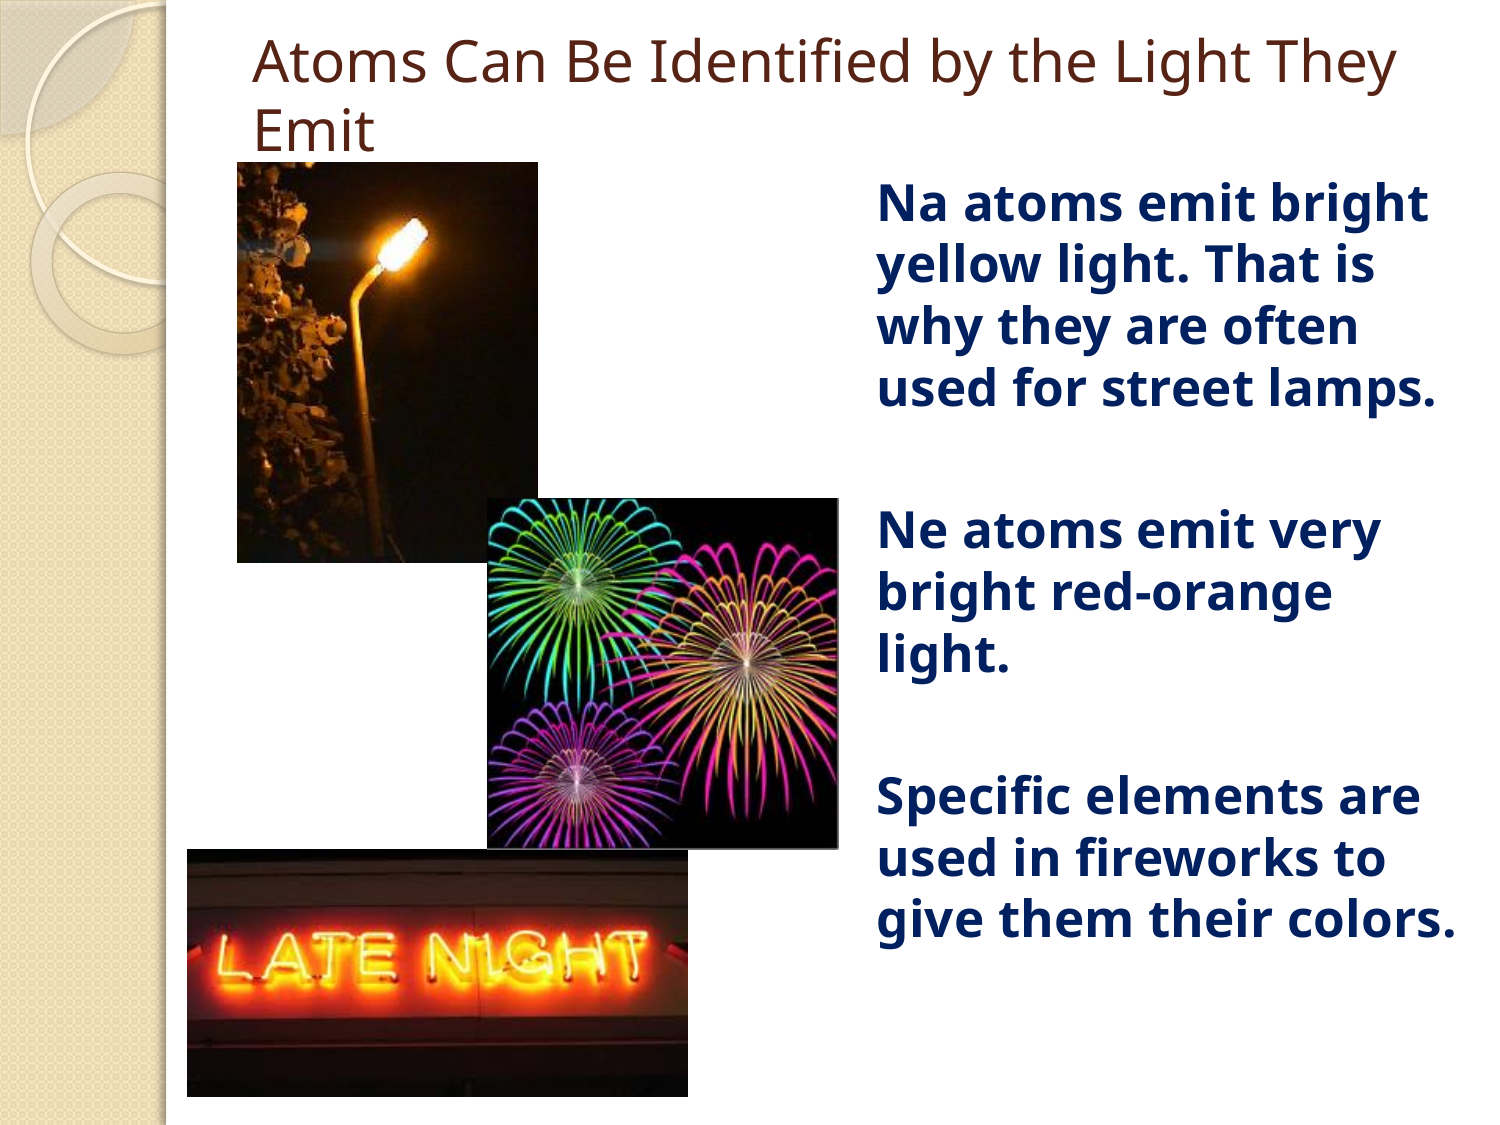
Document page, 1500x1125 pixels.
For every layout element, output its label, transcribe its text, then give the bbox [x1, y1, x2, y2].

title Atoms Can Be Identified by the Light They Emit [237, 0, 1468, 188]
picture [187, 162, 840, 1097]
list Na atoms emit bright yellow light. That is why they are often used for street lamps. Ne atoms emit very bright red-orange light. Specific elements are used in fireworks to give them their colors. [849, 162, 1491, 963]
